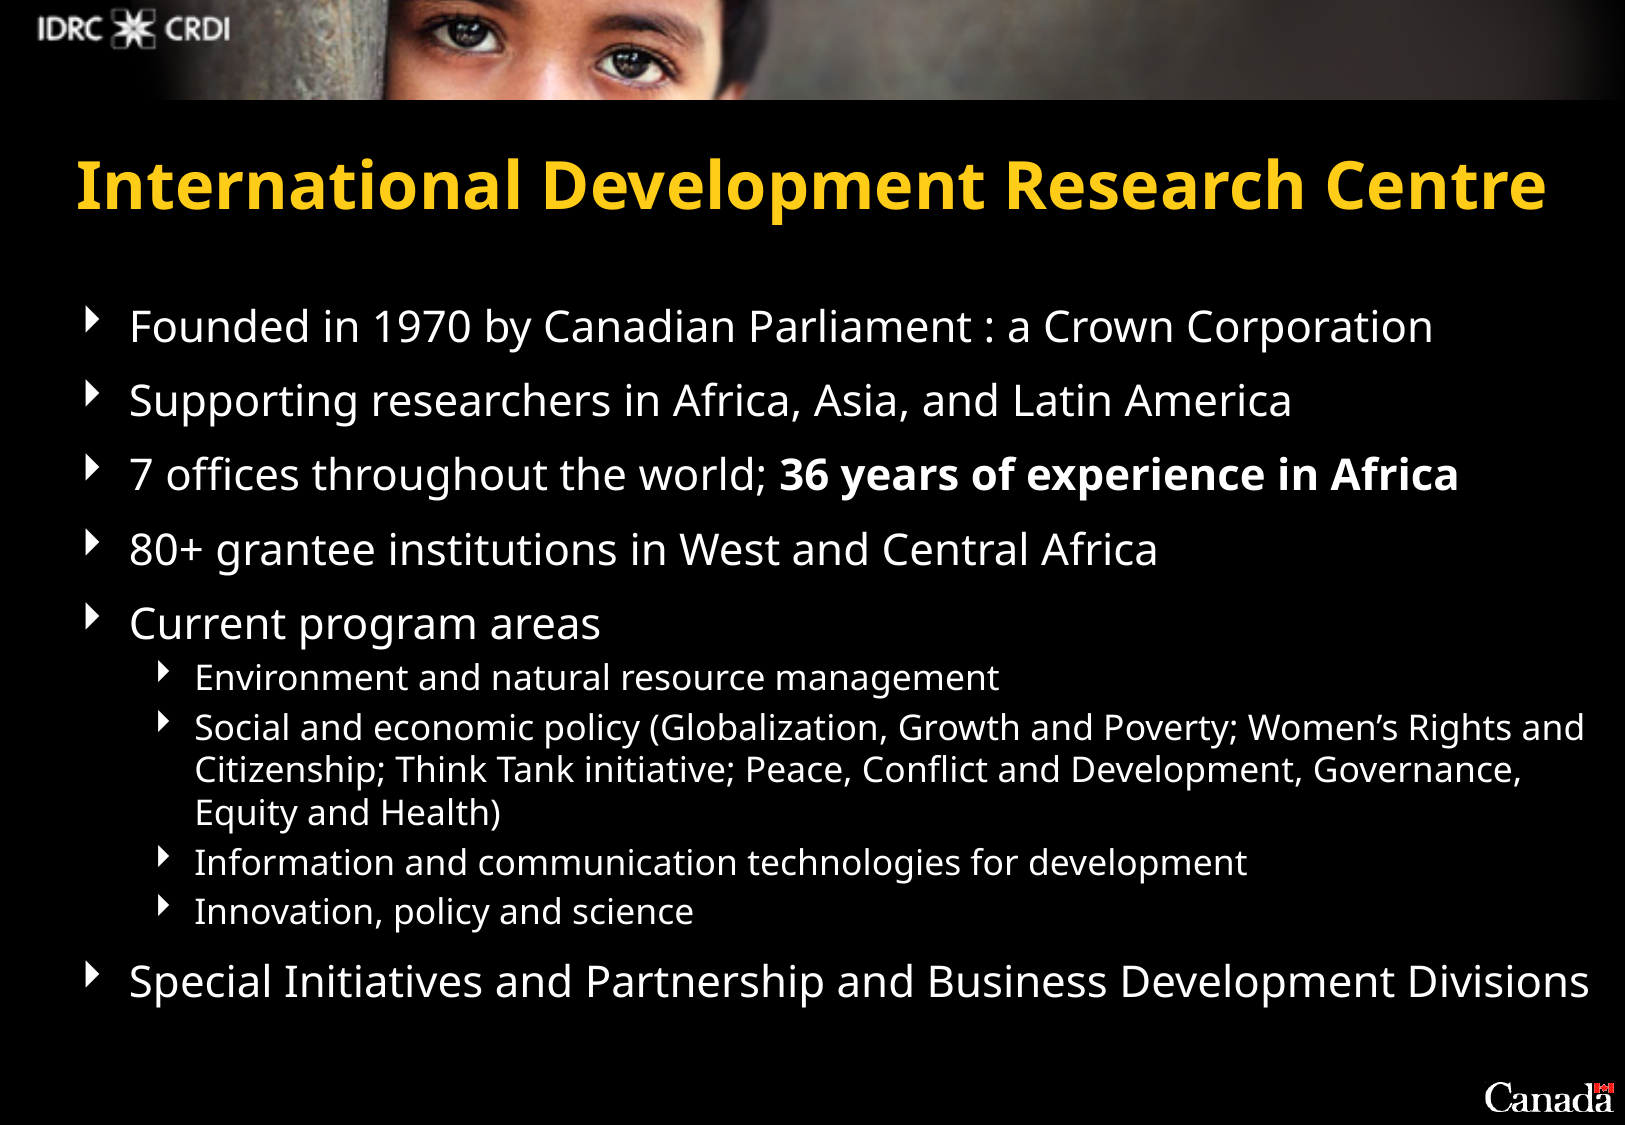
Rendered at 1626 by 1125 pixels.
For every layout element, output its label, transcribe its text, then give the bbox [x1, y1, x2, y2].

title International Development Research Centre [44, 135, 1581, 279]
list Founded in 1970 by Canadian Parliament : a Crown Corporation Supporting researchers in Africa, Asia, and Latin America 7 offices throughout the world; 36 years of experience in Africa 80+ grantee institutions in West and Central Africa Current program areas Environment and natural resource management Social and economic policy (Globalization, Growth and Poverty; Women’s Rights and Citizenship; Think Tank initiative; Peace, Conflict and Development, Governance, Equity and Health) Information and communication technologies for development Innovation, policy and science Special Initiatives and Partnership and Business Development Divisions [57, 290, 1625, 1059]
